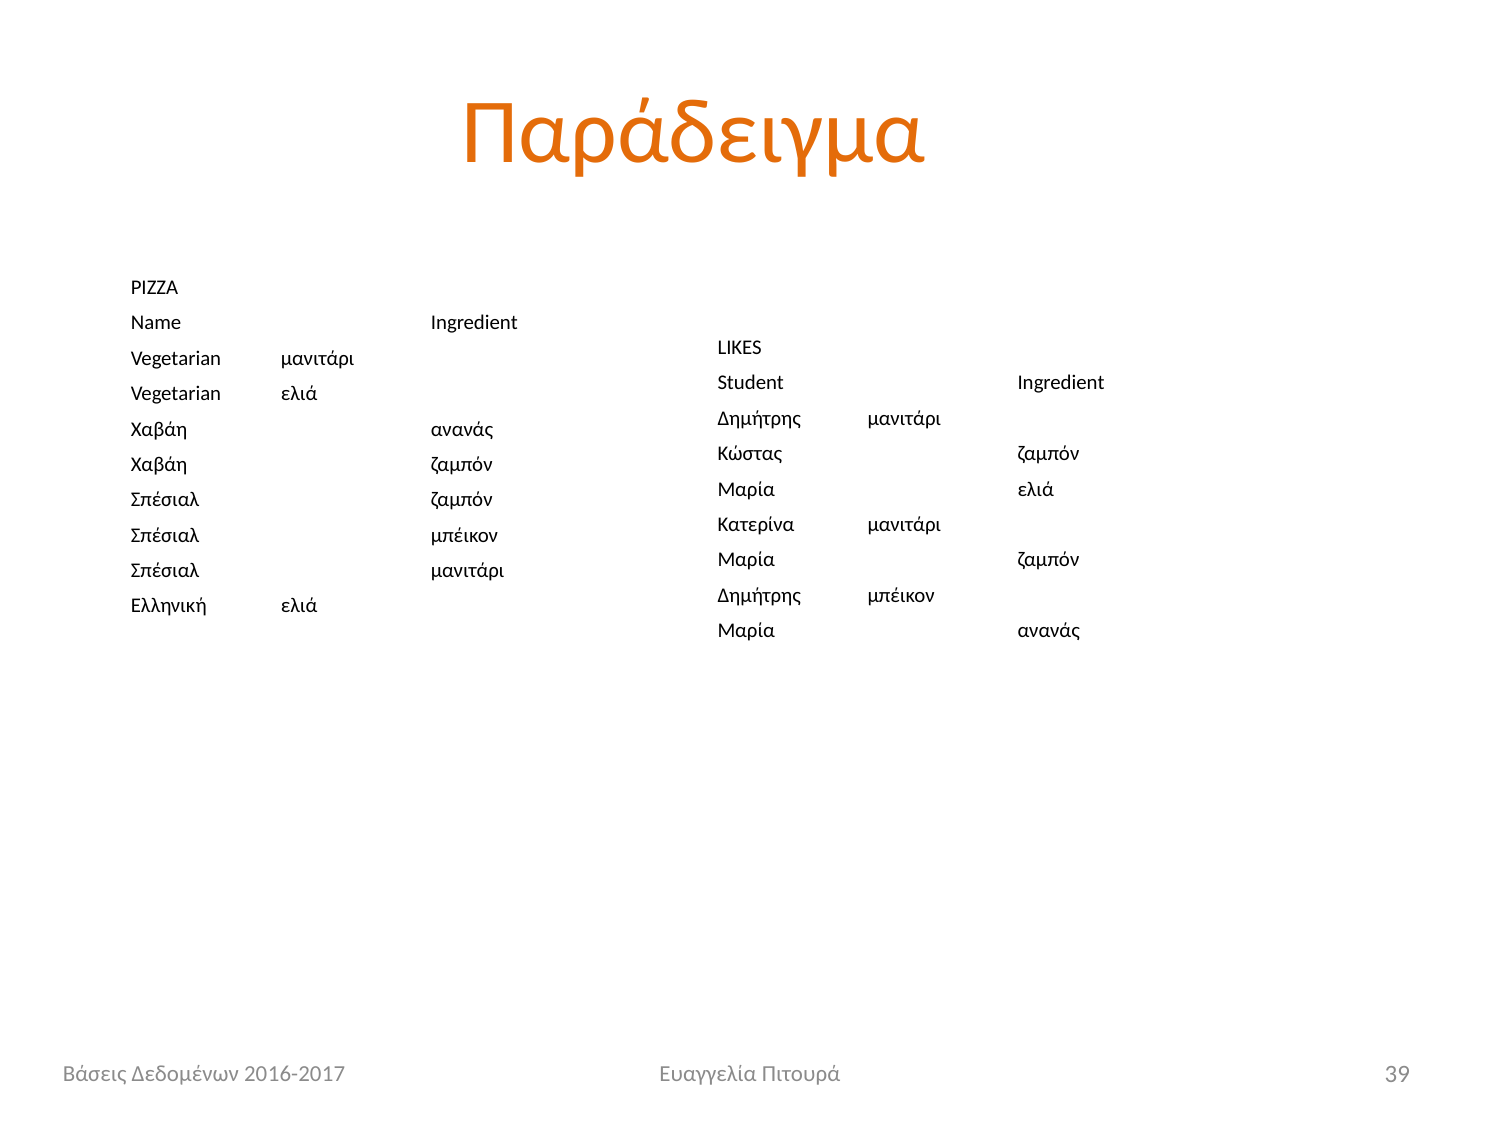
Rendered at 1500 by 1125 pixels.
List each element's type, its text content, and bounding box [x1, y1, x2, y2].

text_box Βάσεις Δεδομένων 2016-2017 [47, 1042, 398, 1103]
text_box PIZZA Name Ingredient Vegetarian μανιτάρι Vegetarian ελιά Χαβάη ανανάς Χαβάη ζαμπόν Σπέσιαλ ζαμπόν Σπέσιαλ μπέικον Σπέσιαλ μανιτάρι Ελληνική ελιά [116, 266, 681, 625]
title Παράδειγμα [75, 20, 1313, 233]
text_box LIKES Student Ingredient Δημήτρης μανιτάρι Κώστας ζαμπόν Μαρία ελιά Κατερίνα μανιτάρι Μαρία ζαμπόν Δημήτρης μπέικον Μαρία ανανάς [702, 326, 1268, 649]
slide_number 39 [1074, 1042, 1425, 1103]
footer Ευαγγελία Πιτουρά [512, 1042, 988, 1103]
